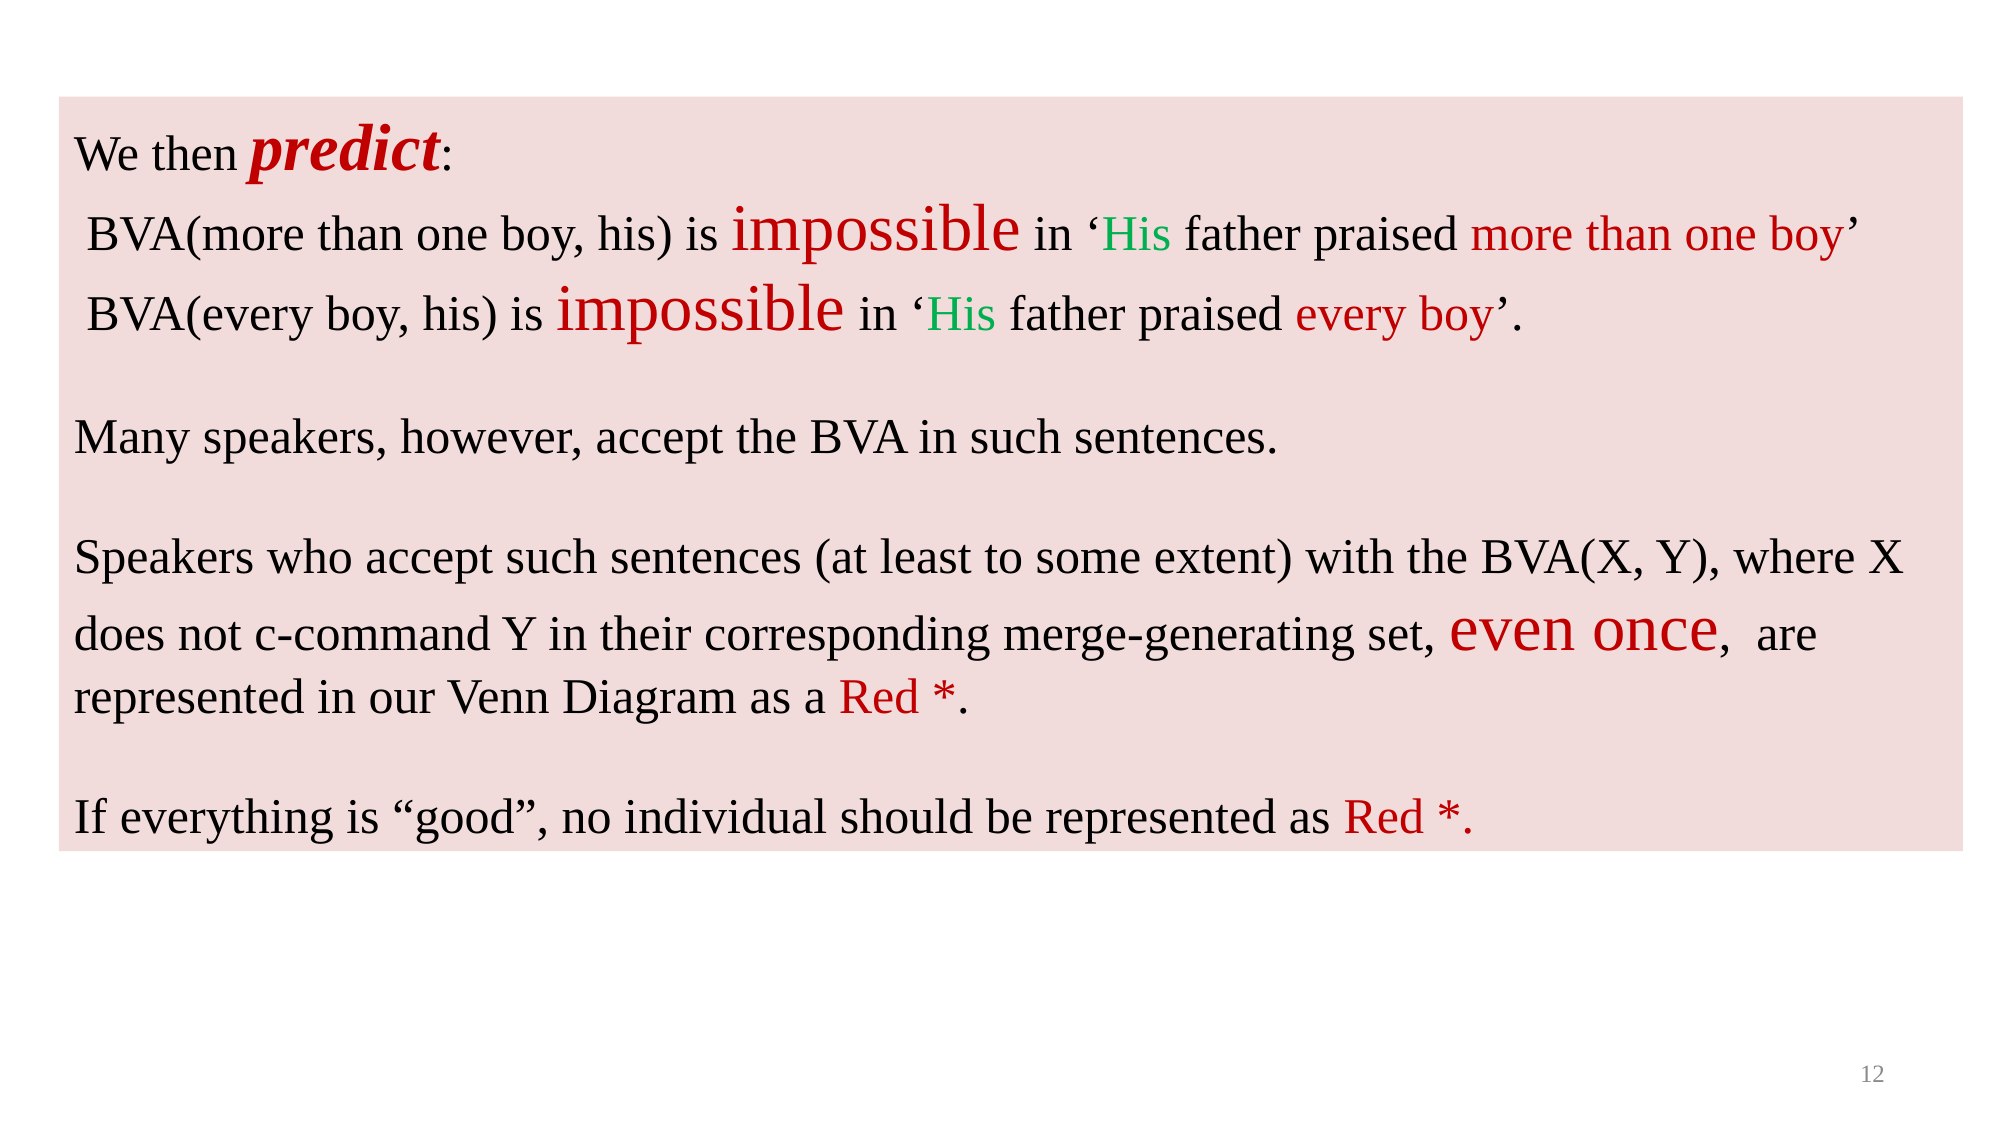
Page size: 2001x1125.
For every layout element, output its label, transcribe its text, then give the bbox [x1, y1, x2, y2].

slide_number 12 [1433, 1042, 1900, 1103]
text_box We then predict: BVA(more than one boy, his) is impossible in ‘His father praised more than one boy’ BVA(every boy, his) is impossible in ‘His father praised every boy’. Many speakers, however, accept the BVA in such sentences. Speakers who accept such sentences (at least to some extent) with the BVA(X, Y), where X does not c-command Y in their corresponding merge-generating set, even once, are represented in our Venn Diagram as a Red *. If everything is “good”, no individual should be represented as Red *. [58, 96, 1963, 852]
